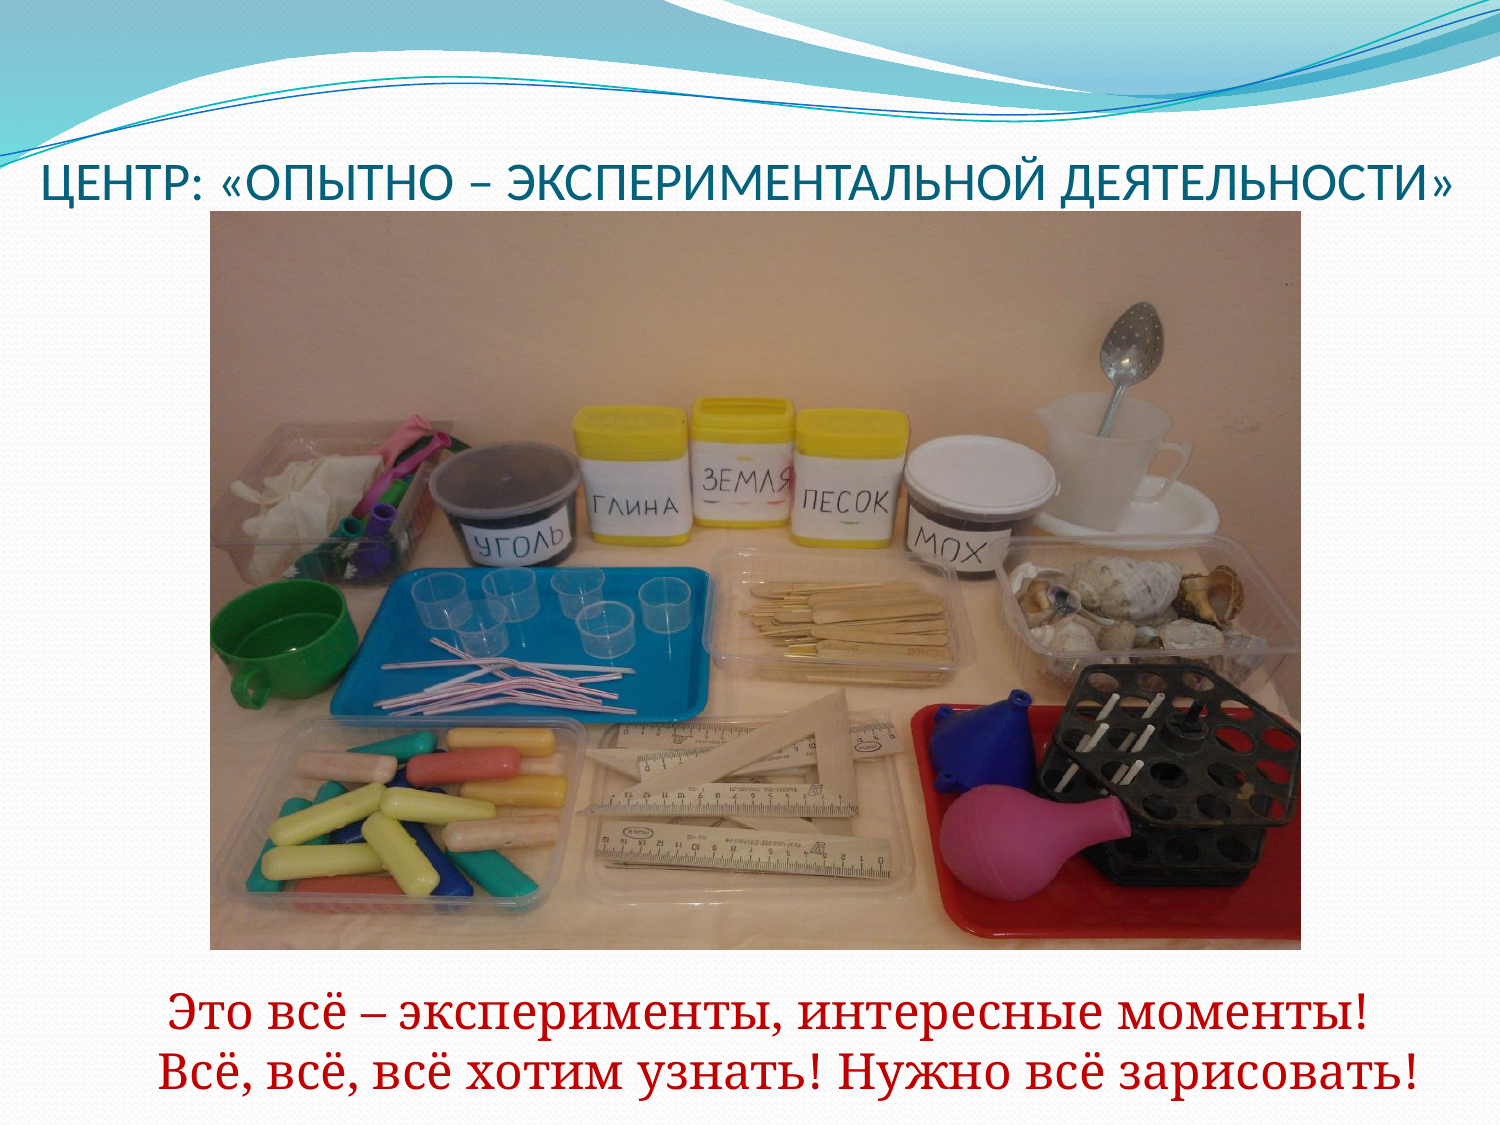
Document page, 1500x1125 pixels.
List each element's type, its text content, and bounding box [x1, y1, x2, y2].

list Это всё – эксперименты, интересные моменты! Всё, всё, всё хотим узнать! Нужно всё зарисовать! [75, 972, 1454, 1125]
title ЦЕНТР: «ОПЫТНО – ЭКСПЕРИМЕНТАЛЬНОЙ ДЕЯТЕЛЬНОСТИ» [0, 93, 1500, 211]
picture [210, 211, 1302, 950]
